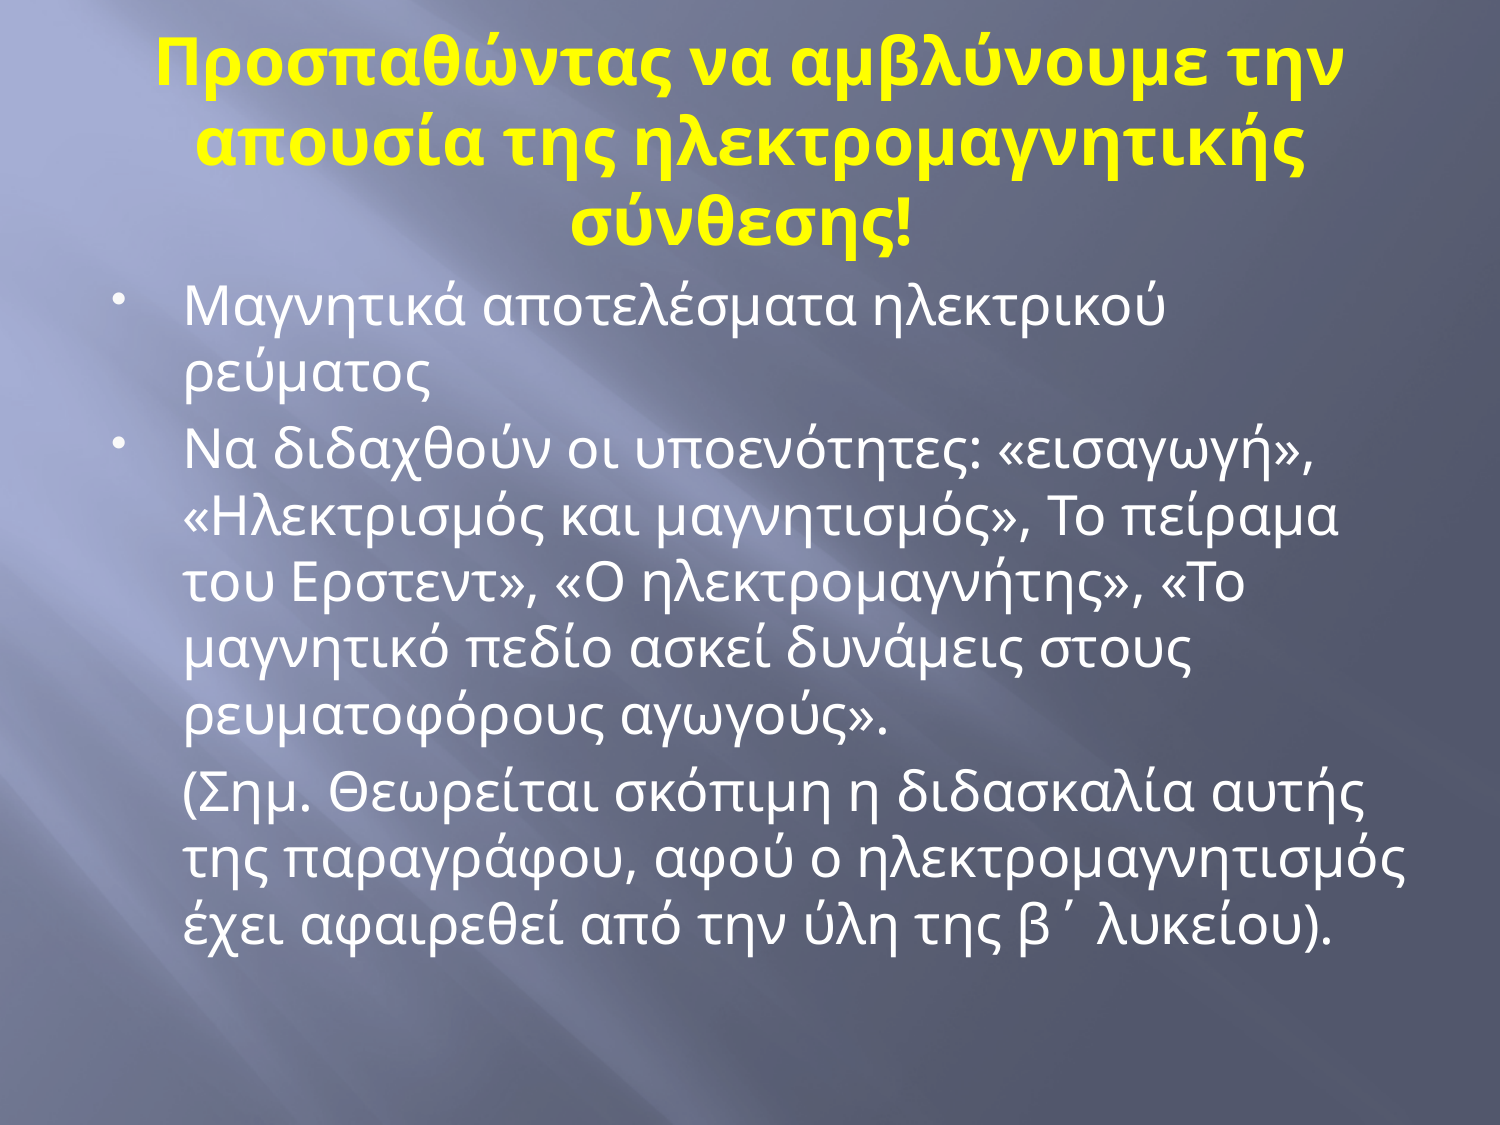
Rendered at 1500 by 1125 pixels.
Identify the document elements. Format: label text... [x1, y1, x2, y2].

list Μαγνητικά αποτελέσματα ηλεκτρικού ρεύματος Να διδαχθούν οι υποενότητες: «εισαγωγή», «Ηλεκτρισμός και μαγνητισμός», Το πείραμα του Ερστεντ», «Ο ηλεκτρομαγνήτης», «Το μαγνητικό πεδίο ασκεί δυνάμεις στους ρευματοφόρους αγωγούς». (Σημ. Θεωρείται σκόπιμη η διδασκαλία αυτής της παραγράφου, αφού ο ηλεκτρομαγνητισμός έχει αφαιρεθεί από την ύλη της β΄ λυκείου). [75, 262, 1425, 1035]
title Προσπαθώντας να αμβλύνουμε την απουσία της ηλεκτρομαγνητικής σύνθεσης! [75, 45, 1425, 233]
